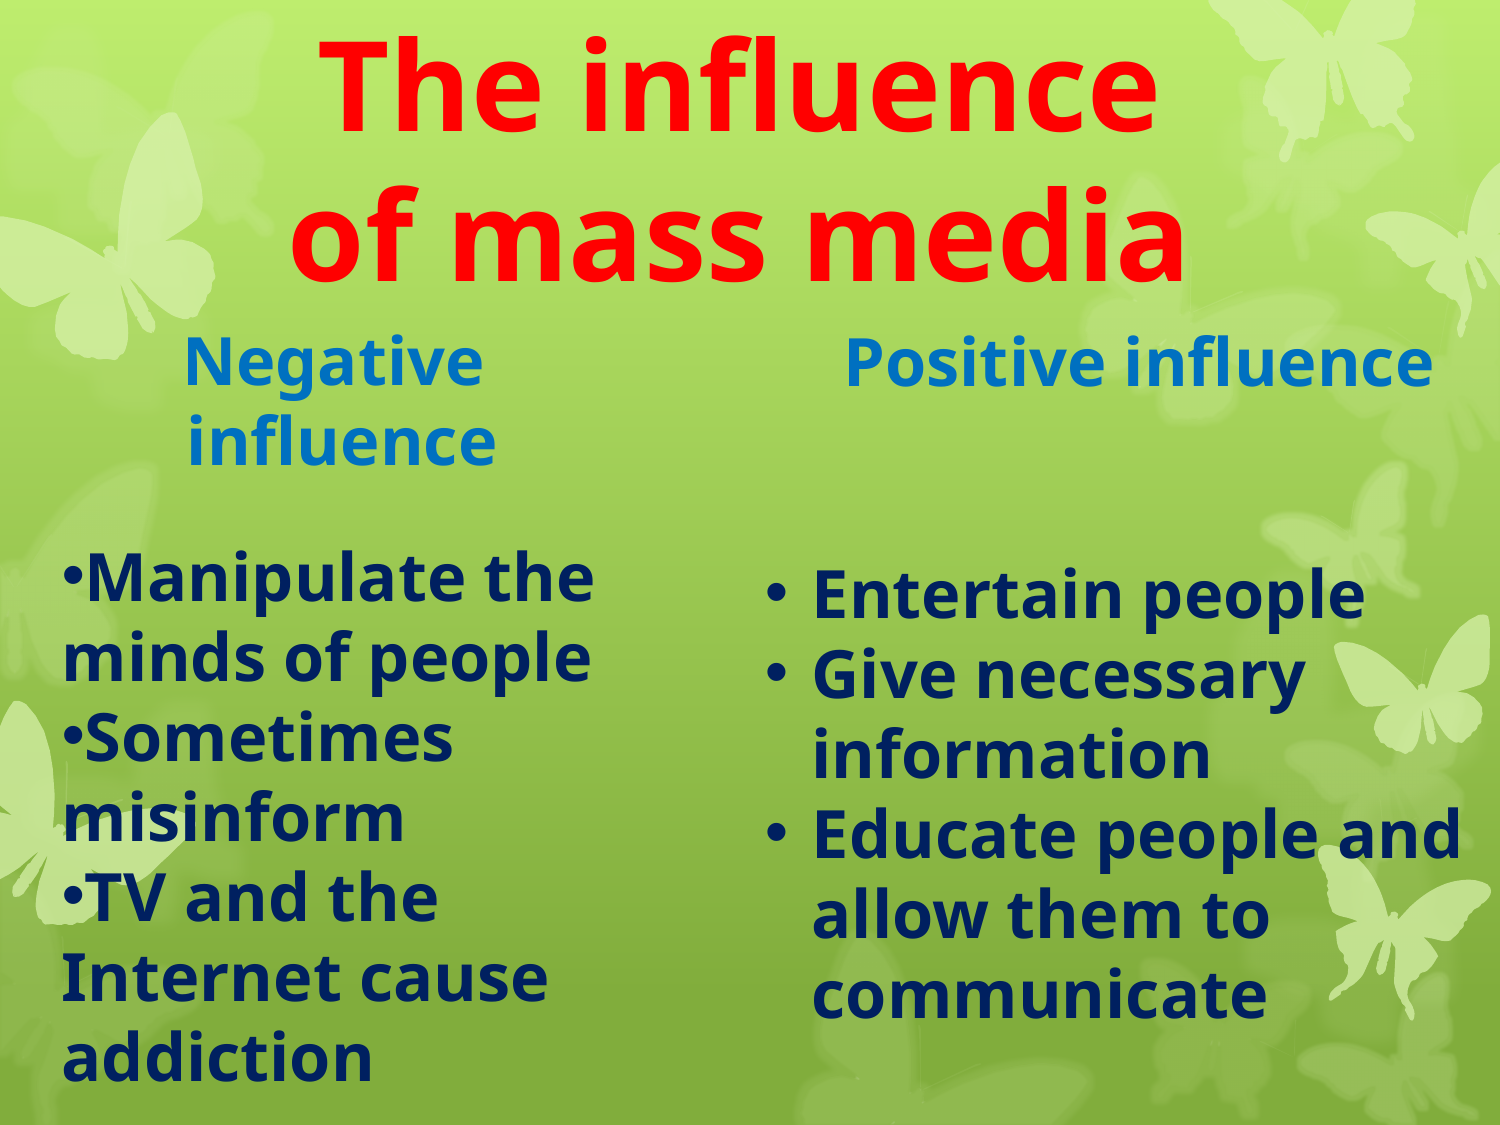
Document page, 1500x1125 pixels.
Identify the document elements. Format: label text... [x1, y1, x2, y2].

text_box Positive influence [793, 312, 1485, 407]
text_box Negative influence [167, 311, 518, 527]
text_box Entertain people Give necessary information Educate people and allow them to communicate [749, 544, 1500, 1119]
text_box Manipulate the minds of people Sometimes misinform TV and the Internet cause addiction [46, 527, 715, 1102]
text_box The influence of mass media [112, 0, 1400, 314]
